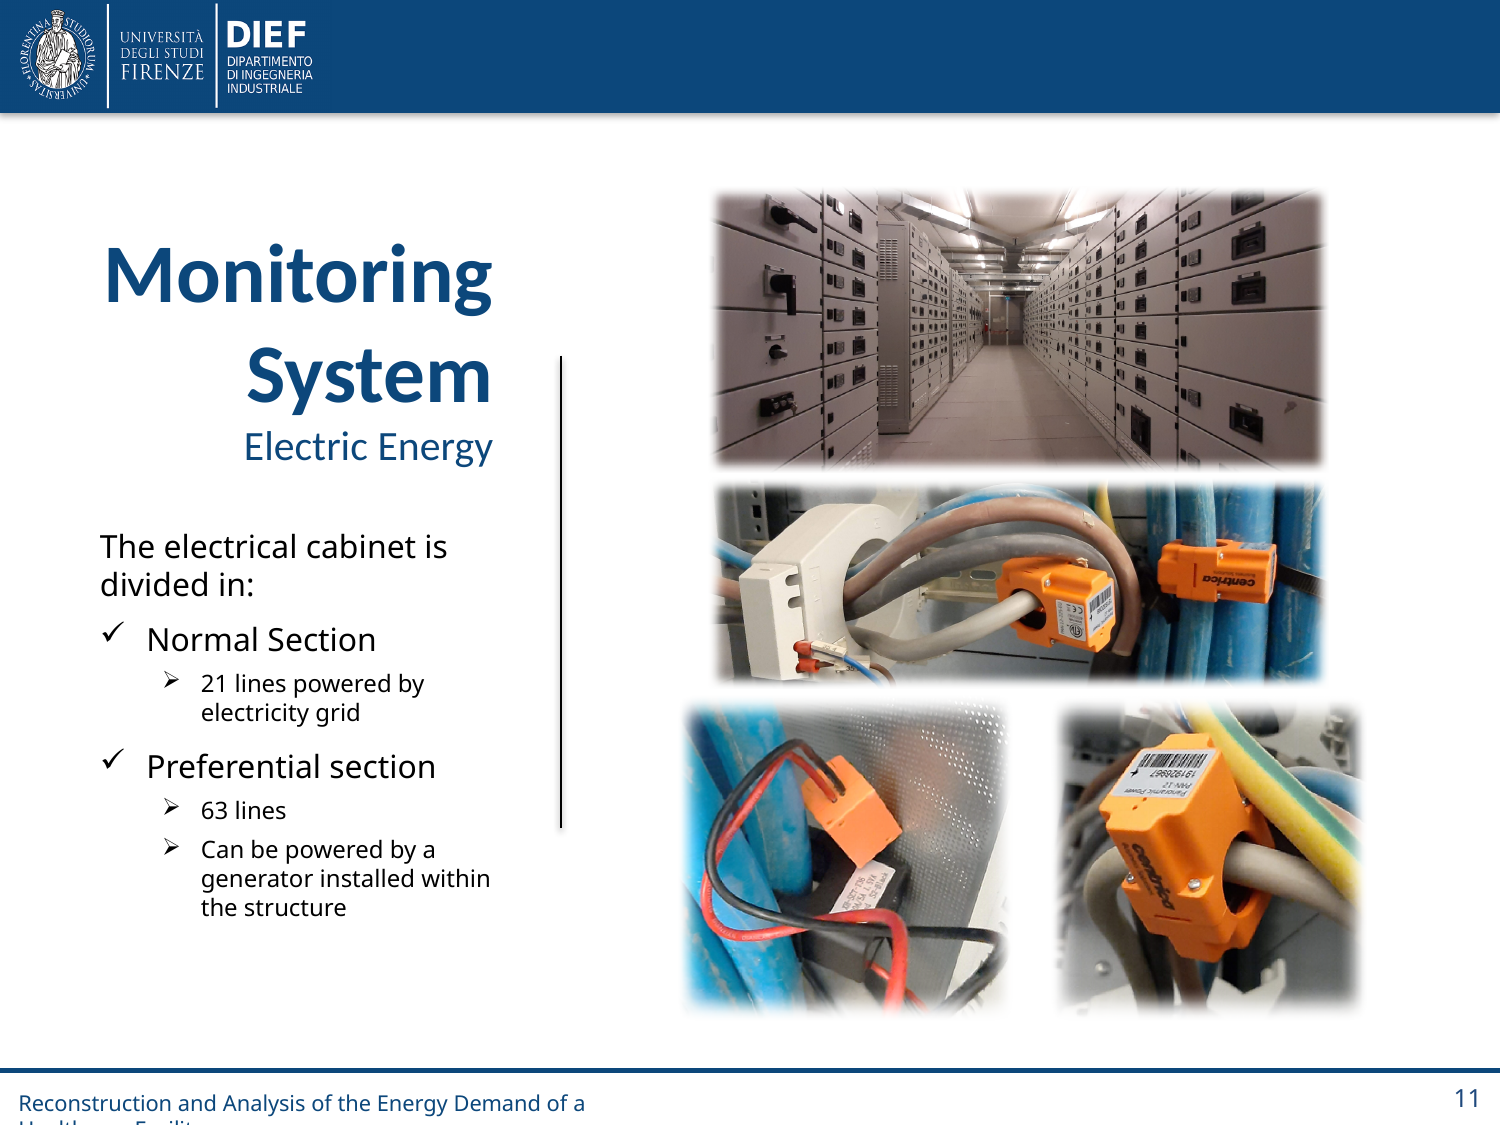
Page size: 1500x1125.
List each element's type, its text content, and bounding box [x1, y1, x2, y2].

picture [0, 0, 332, 113]
picture [1044, 696, 1374, 1021]
list The electrical cabinet is divided in: Normal Section 21 lines powered by electricity grid Preferential section 63 lines Can be powered by a generator installed within the structure [85, 517, 529, 931]
slide_number 11 [1339, 1082, 1498, 1117]
footer Reconstruction and Analysis of the Energy Demand of a Healthcare Facility [3, 1082, 696, 1118]
picture [708, 477, 1330, 689]
picture [671, 693, 1019, 1021]
title Monitoring System Electric Energy [64, 205, 509, 483]
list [708, 185, 1330, 473]
